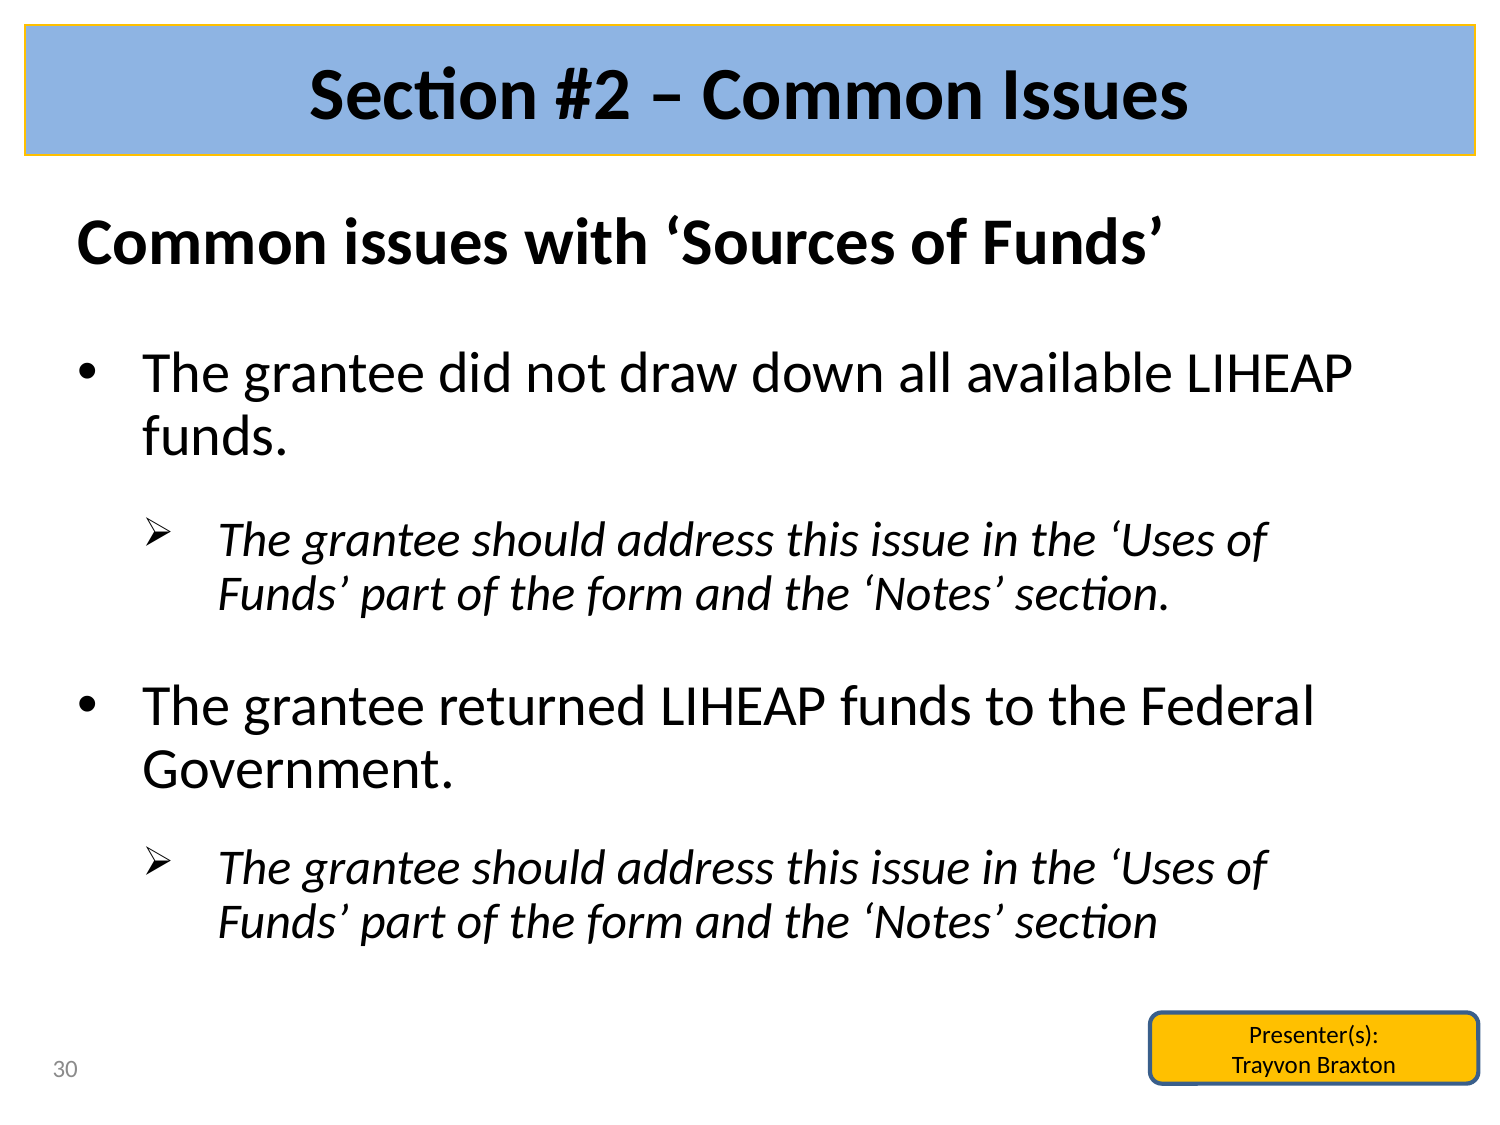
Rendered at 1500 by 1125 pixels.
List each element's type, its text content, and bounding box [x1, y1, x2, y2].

list Common issues with ‘Sources of Funds’ The grantee did not draw down all available LIHEAP funds. The grantee should address this issue in the ‘Uses of Funds’ part of the form and the ‘Notes’ section. The grantee returned LIHEAP funds to the Federal Government. The grantee should address this issue in the ‘Uses of Funds’ part of the form and the ‘Notes’ section [62, 199, 1426, 1076]
title Section #2 – Common Issues [24, 24, 1476, 156]
text_box Presenter(s): Trayvon Braxton [1147, 1010, 1481, 1086]
text_box 30 [37, 1037, 388, 1098]
